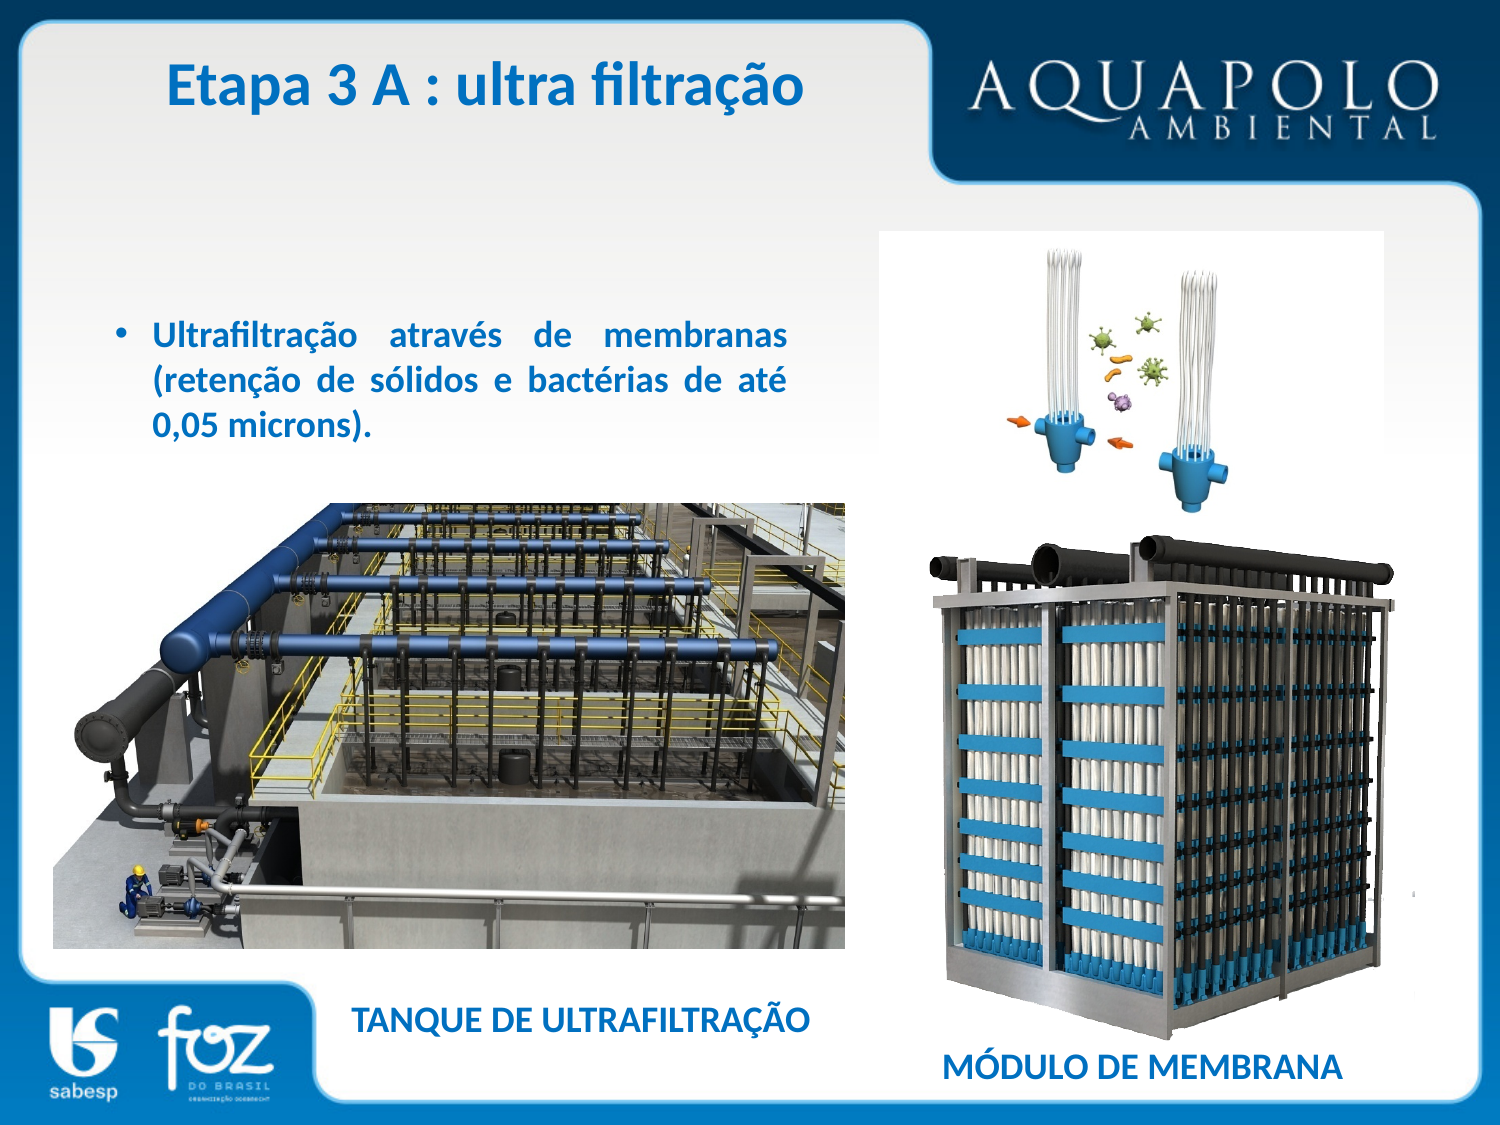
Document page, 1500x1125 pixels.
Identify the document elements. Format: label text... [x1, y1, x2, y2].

text_box TANQUE DE ULTRAFILTRAÇÃO [336, 987, 845, 1048]
picture [0, 0, 1500, 1125]
text_box MÓDULO DE MEMBRANA [927, 1055, 1376, 1095]
text_box Etapa 3 A : ultra filtração [33, 35, 939, 220]
text_box Ultrafiltração através de membranas (retenção de sólidos e bactérias de até 0,05 microns). [100, 302, 803, 453]
